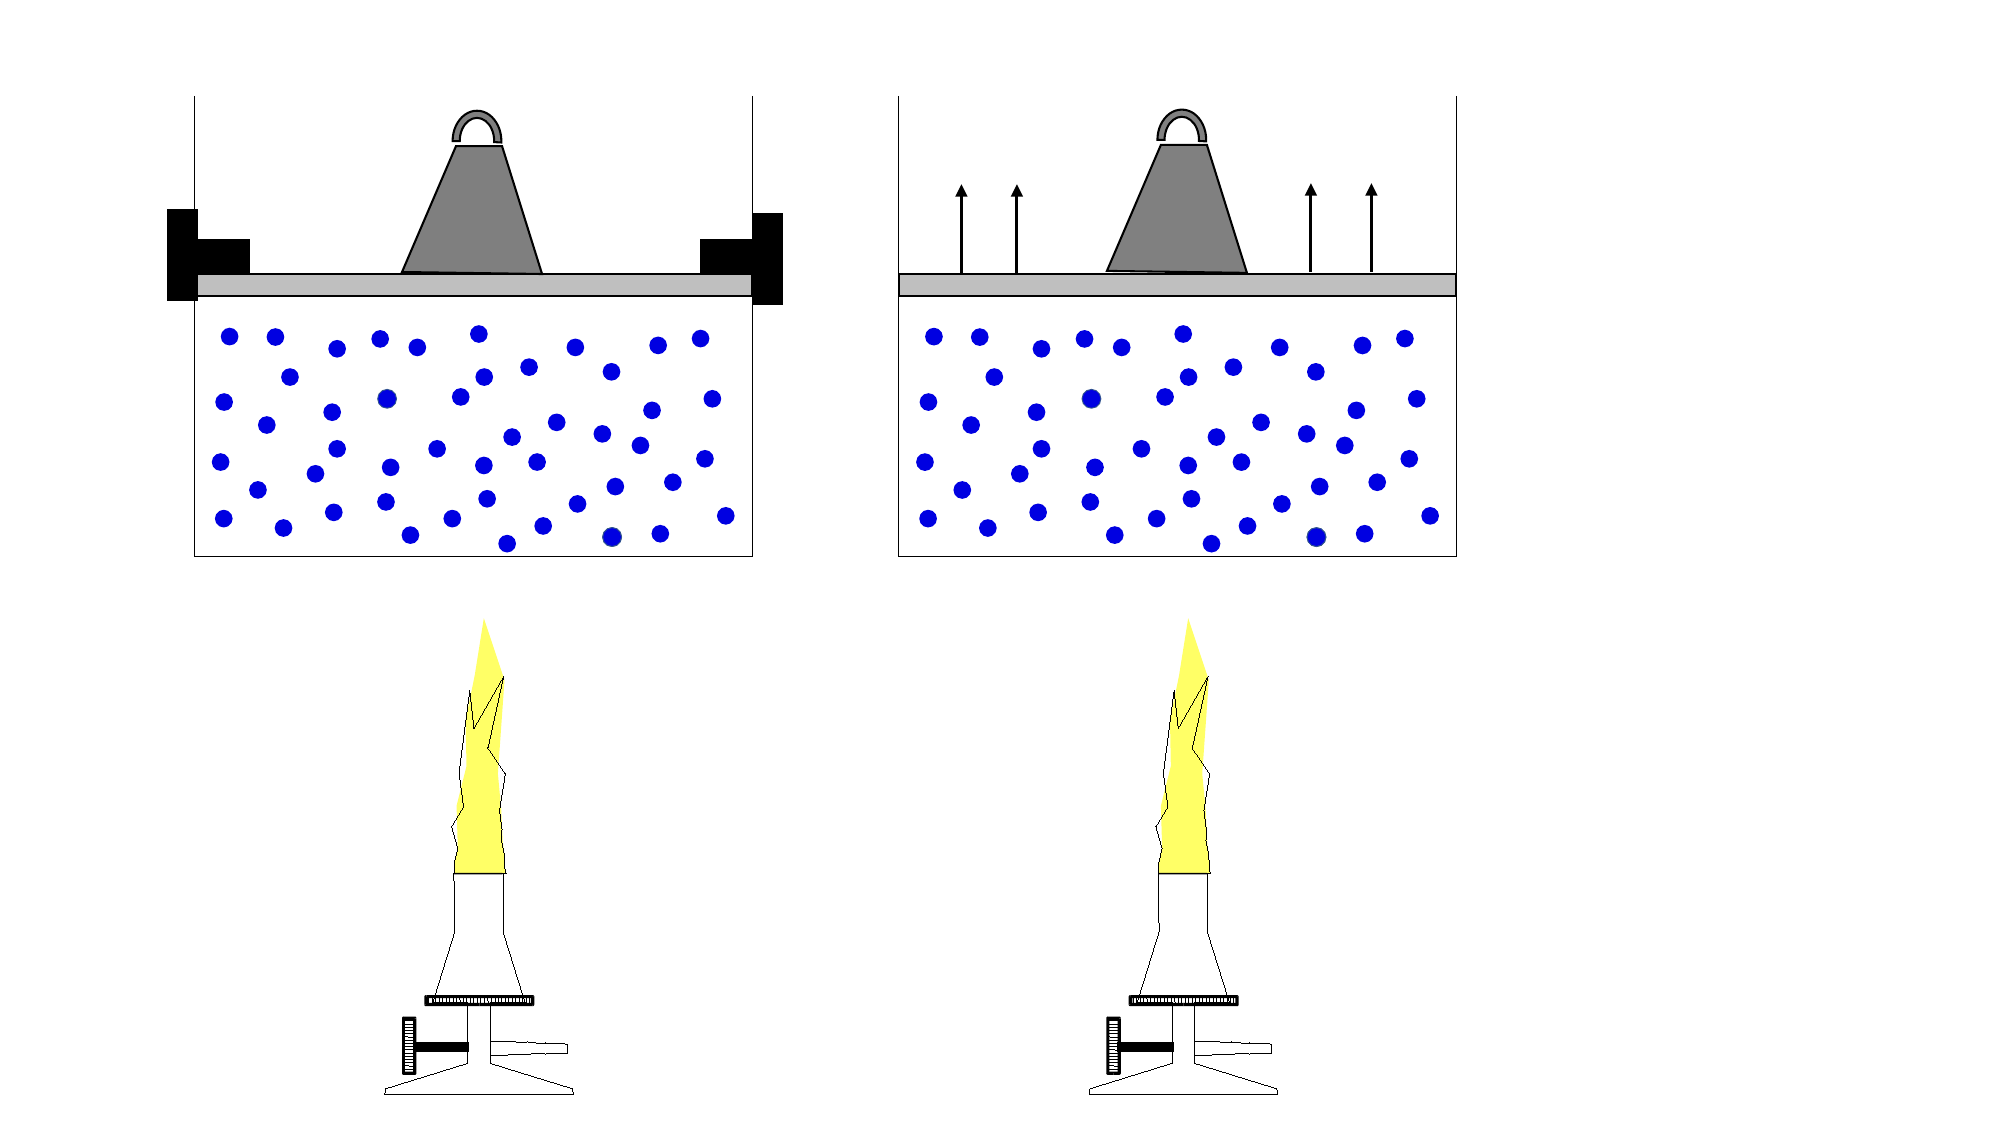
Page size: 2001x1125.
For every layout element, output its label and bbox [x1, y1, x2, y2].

text_box [898, 95, 1457, 1095]
text_box [168, 95, 782, 1095]
text_box [402, 110, 543, 274]
